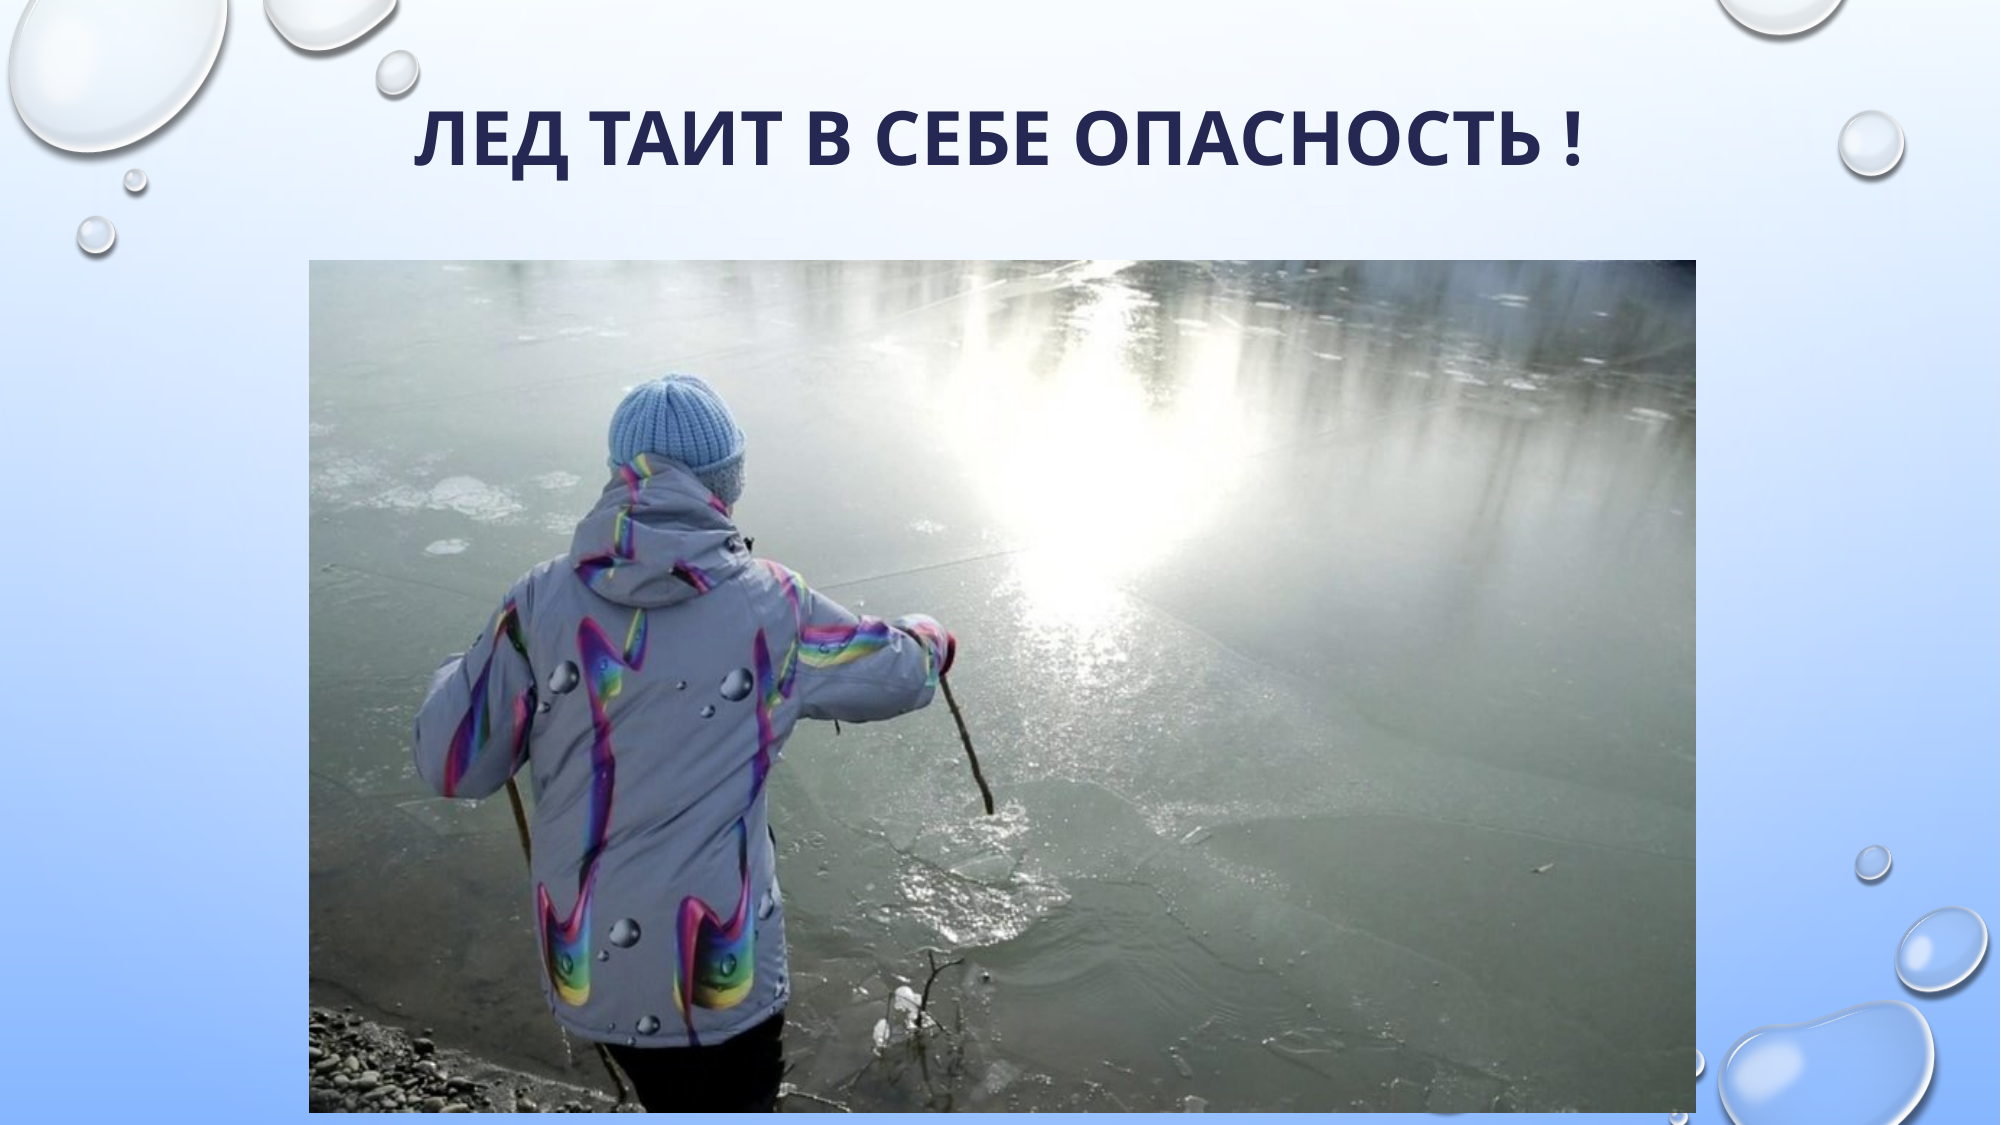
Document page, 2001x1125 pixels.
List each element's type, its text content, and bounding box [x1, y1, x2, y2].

title Лед таит в себе опасность ! [149, 64, 1851, 218]
picture [0, 0, 2000, 1125]
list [309, 260, 1696, 1113]
